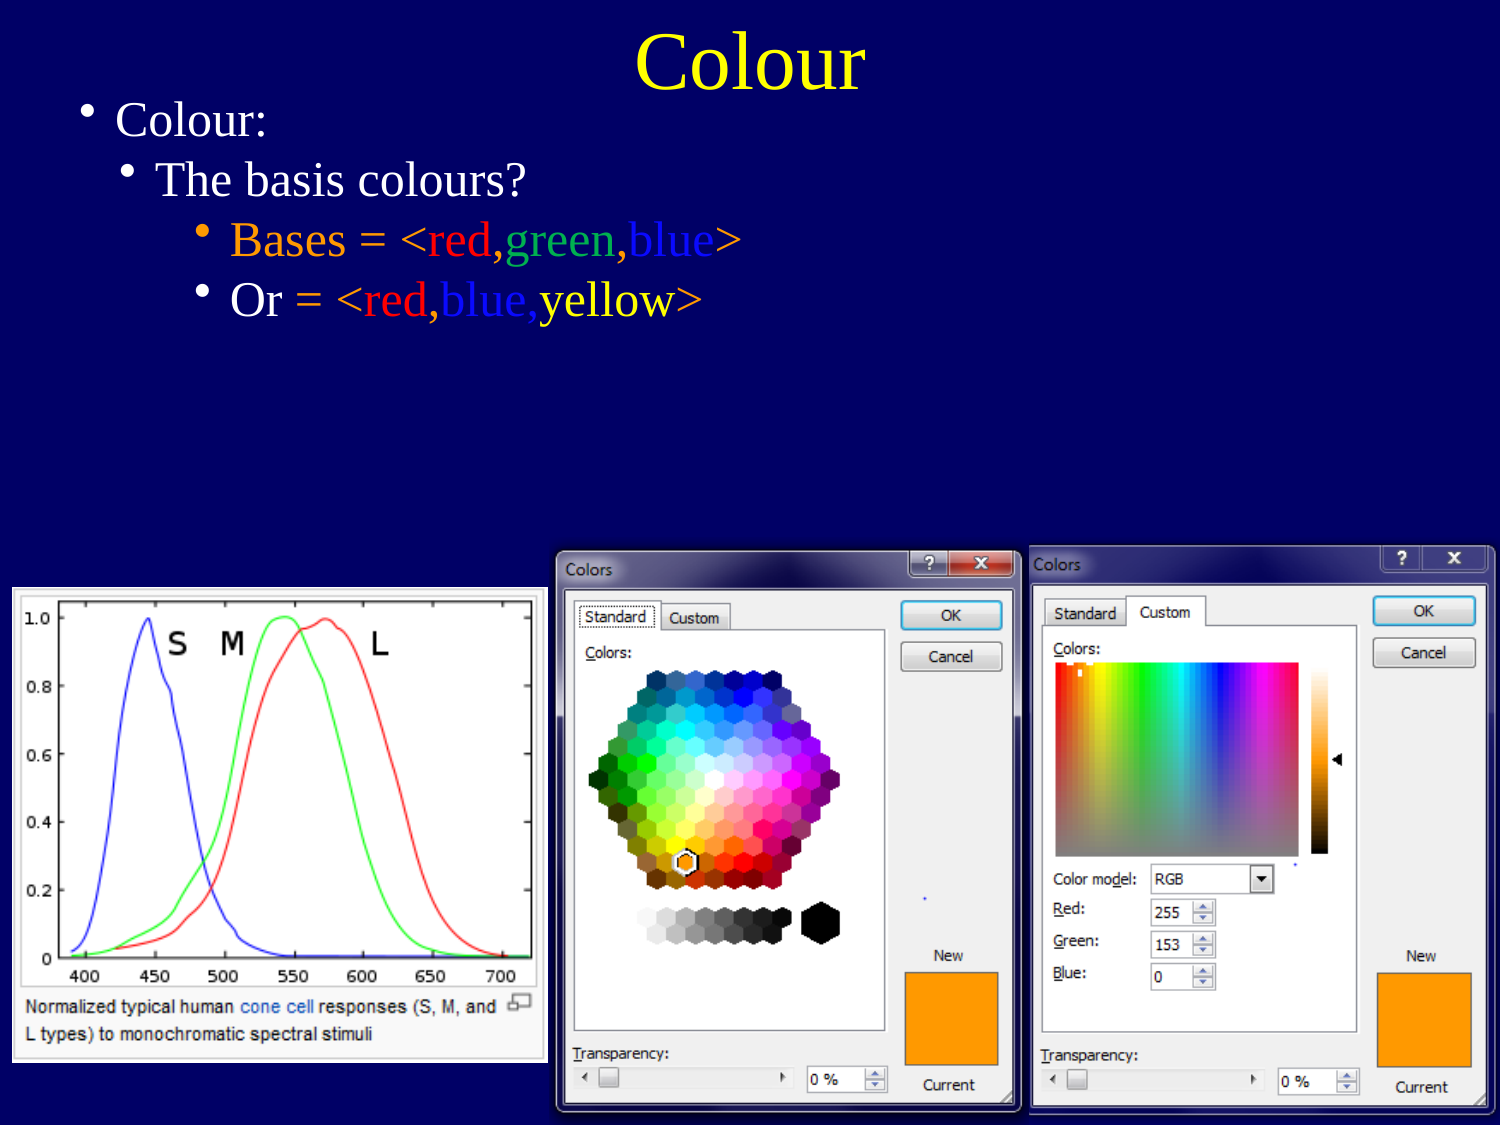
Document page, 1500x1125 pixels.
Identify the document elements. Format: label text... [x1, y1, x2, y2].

picture [549, 537, 1500, 1125]
text_box Colour [112, 0, 1388, 150]
picture [12, 587, 548, 1063]
text_box Colour: The basis colours? Bases = <red,green,blue> Or = <red,blue,yellow> [65, 79, 758, 334]
